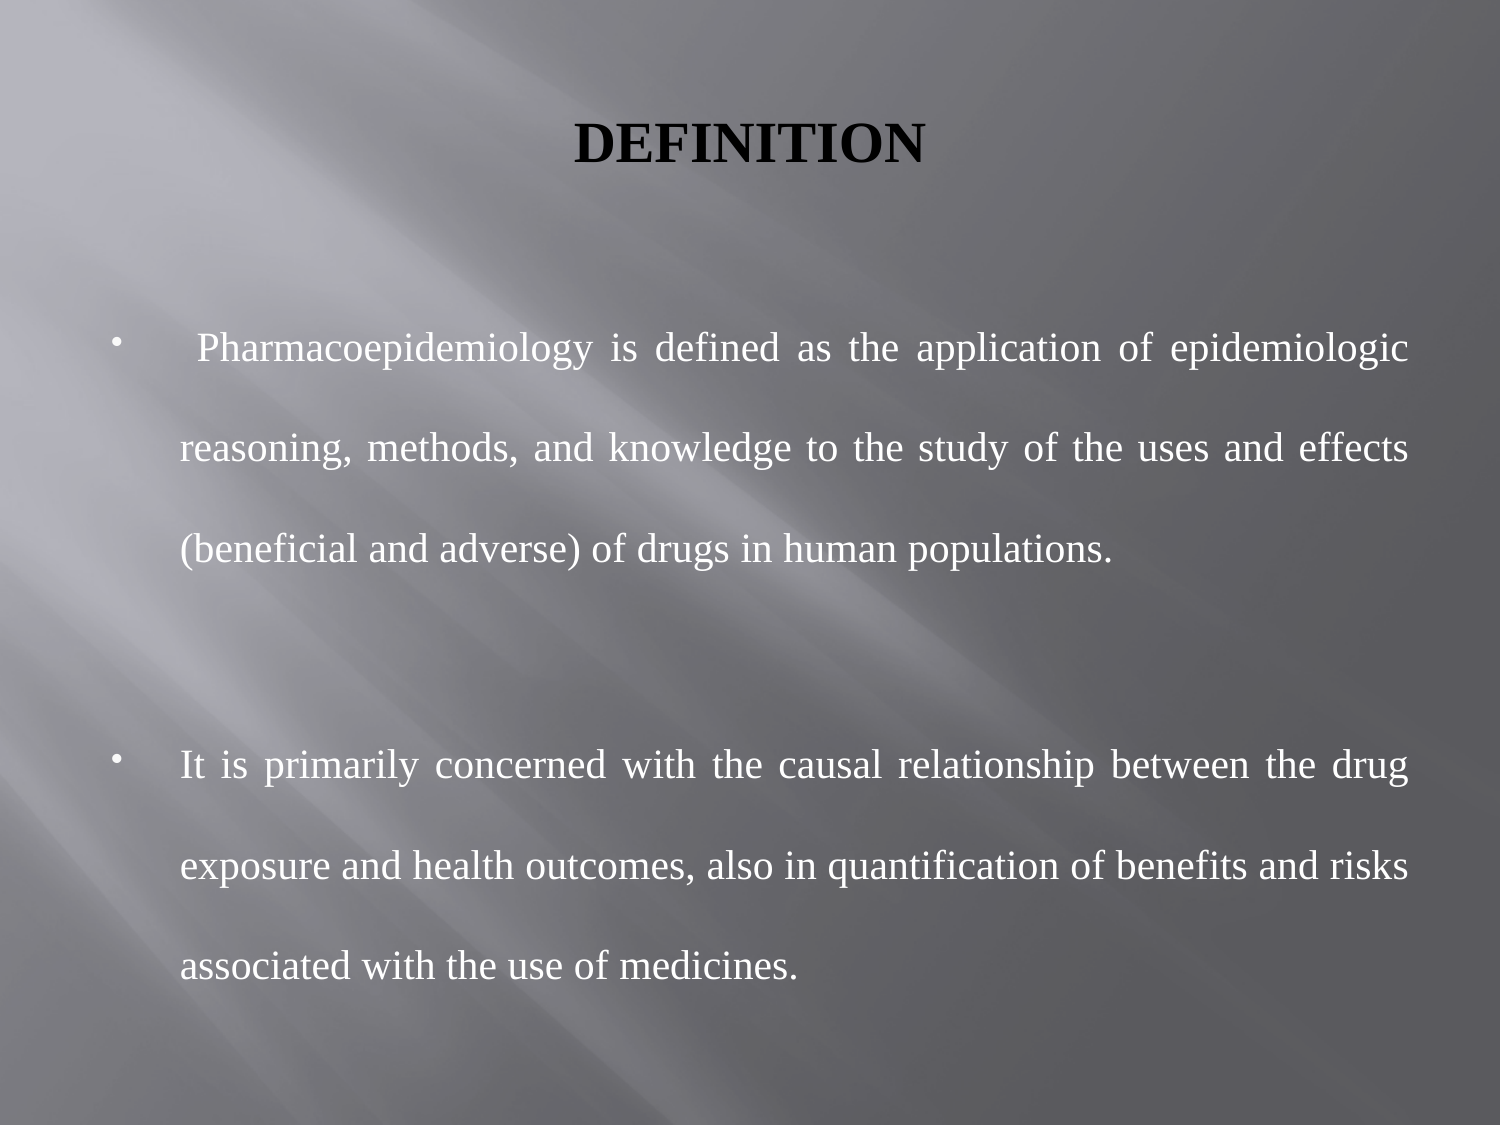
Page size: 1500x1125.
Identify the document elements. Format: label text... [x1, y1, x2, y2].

title DEFINITION [75, 45, 1425, 233]
list Pharmacoepidemiology is defined as the application of epidemiologic reasoning, methods, and knowledge to the study of the uses and effects (beneficial and adverse) of drugs in human populations. It is primarily concerned with the causal relationship between the drug exposure and health outcomes, also in quantification of benefits and risks associated with the use of medicines. [75, 262, 1425, 1035]
